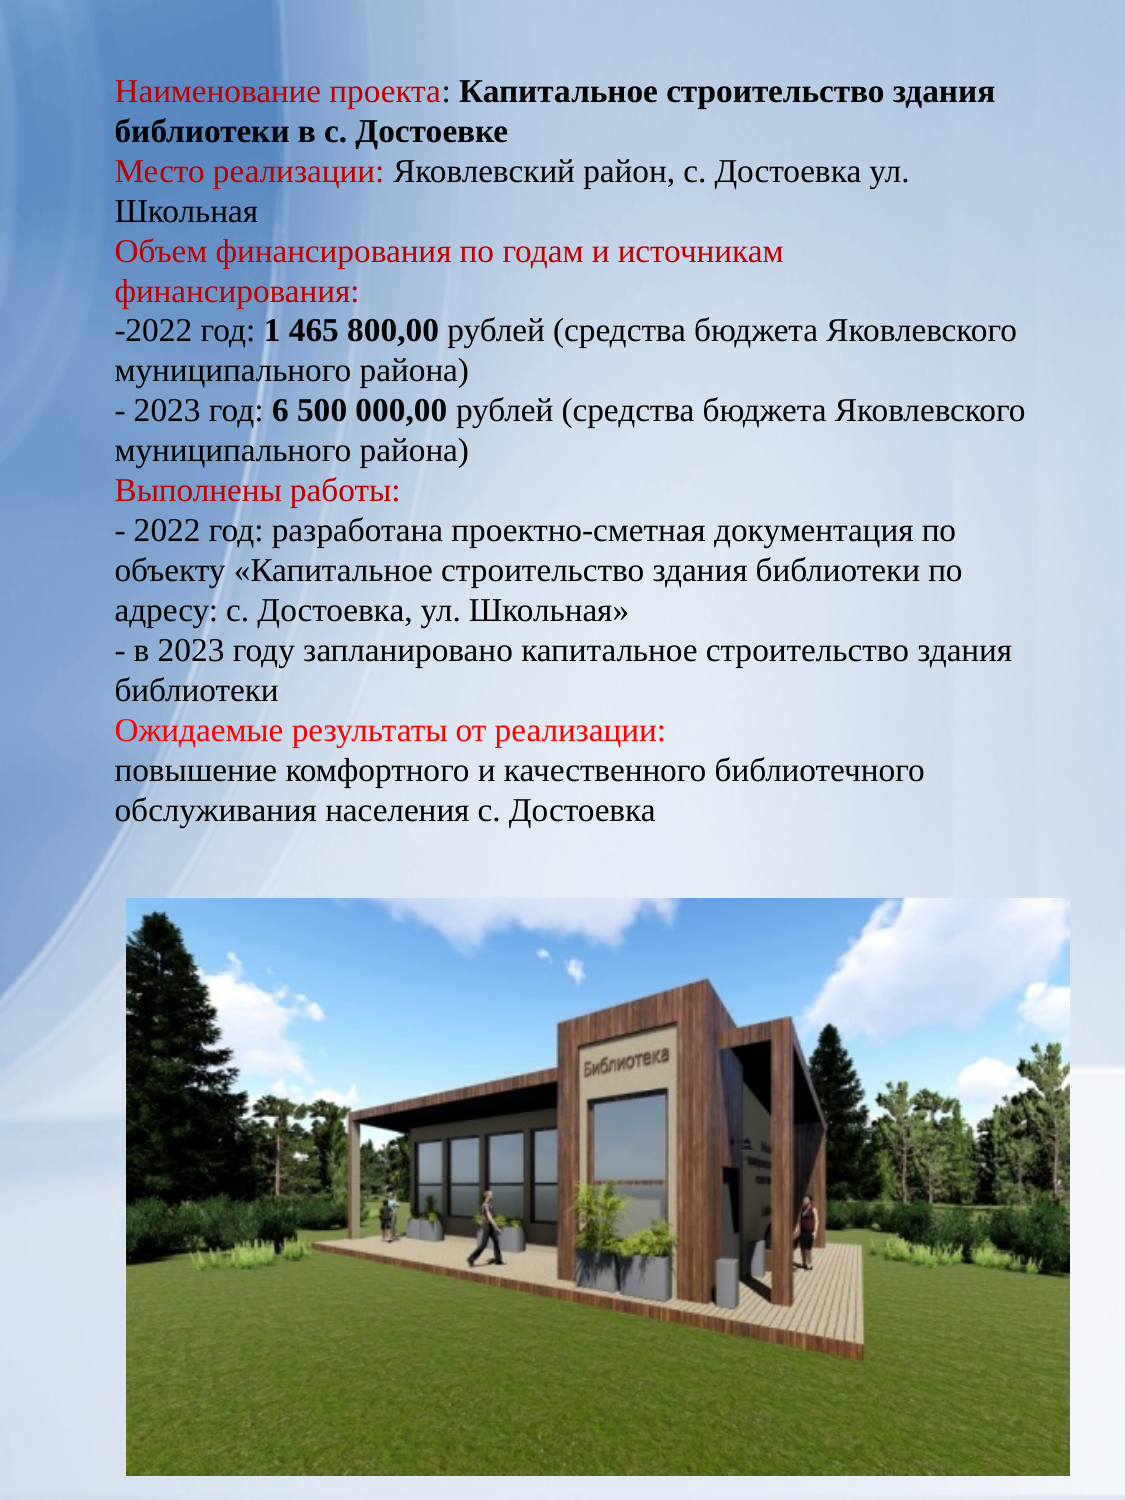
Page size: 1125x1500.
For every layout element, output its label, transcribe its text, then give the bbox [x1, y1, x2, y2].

picture [0, 0, 1125, 1500]
text_box Наименование проекта: Капитальное строительство здания библиотеки в с. Достоевке Место реализации: Яковлевский район, с. Достоевка ул. Школьная Объем финансирования по годам и источникам финансирования: -2022 год: 1 465 800,00 рублей (средства бюджета Яковлевского муниципального района) - 2023 год: 6 500 000,00 рублей (средства бюджета Яковлевского муниципального района) Выполнены работы: - 2022 год: разработана проектно-сметная документация по объекту «Капитальное строительство здания библиотеки по адресу: с. Достоевка, ул. Школьная» - в 2023 году запланировано капитальное строительство здания библиотеки Ожидаемые результаты от реализации: повышение комфортного и качественного библиотечного обслуживания населения с. Достоевка [99, 21, 1052, 1235]
